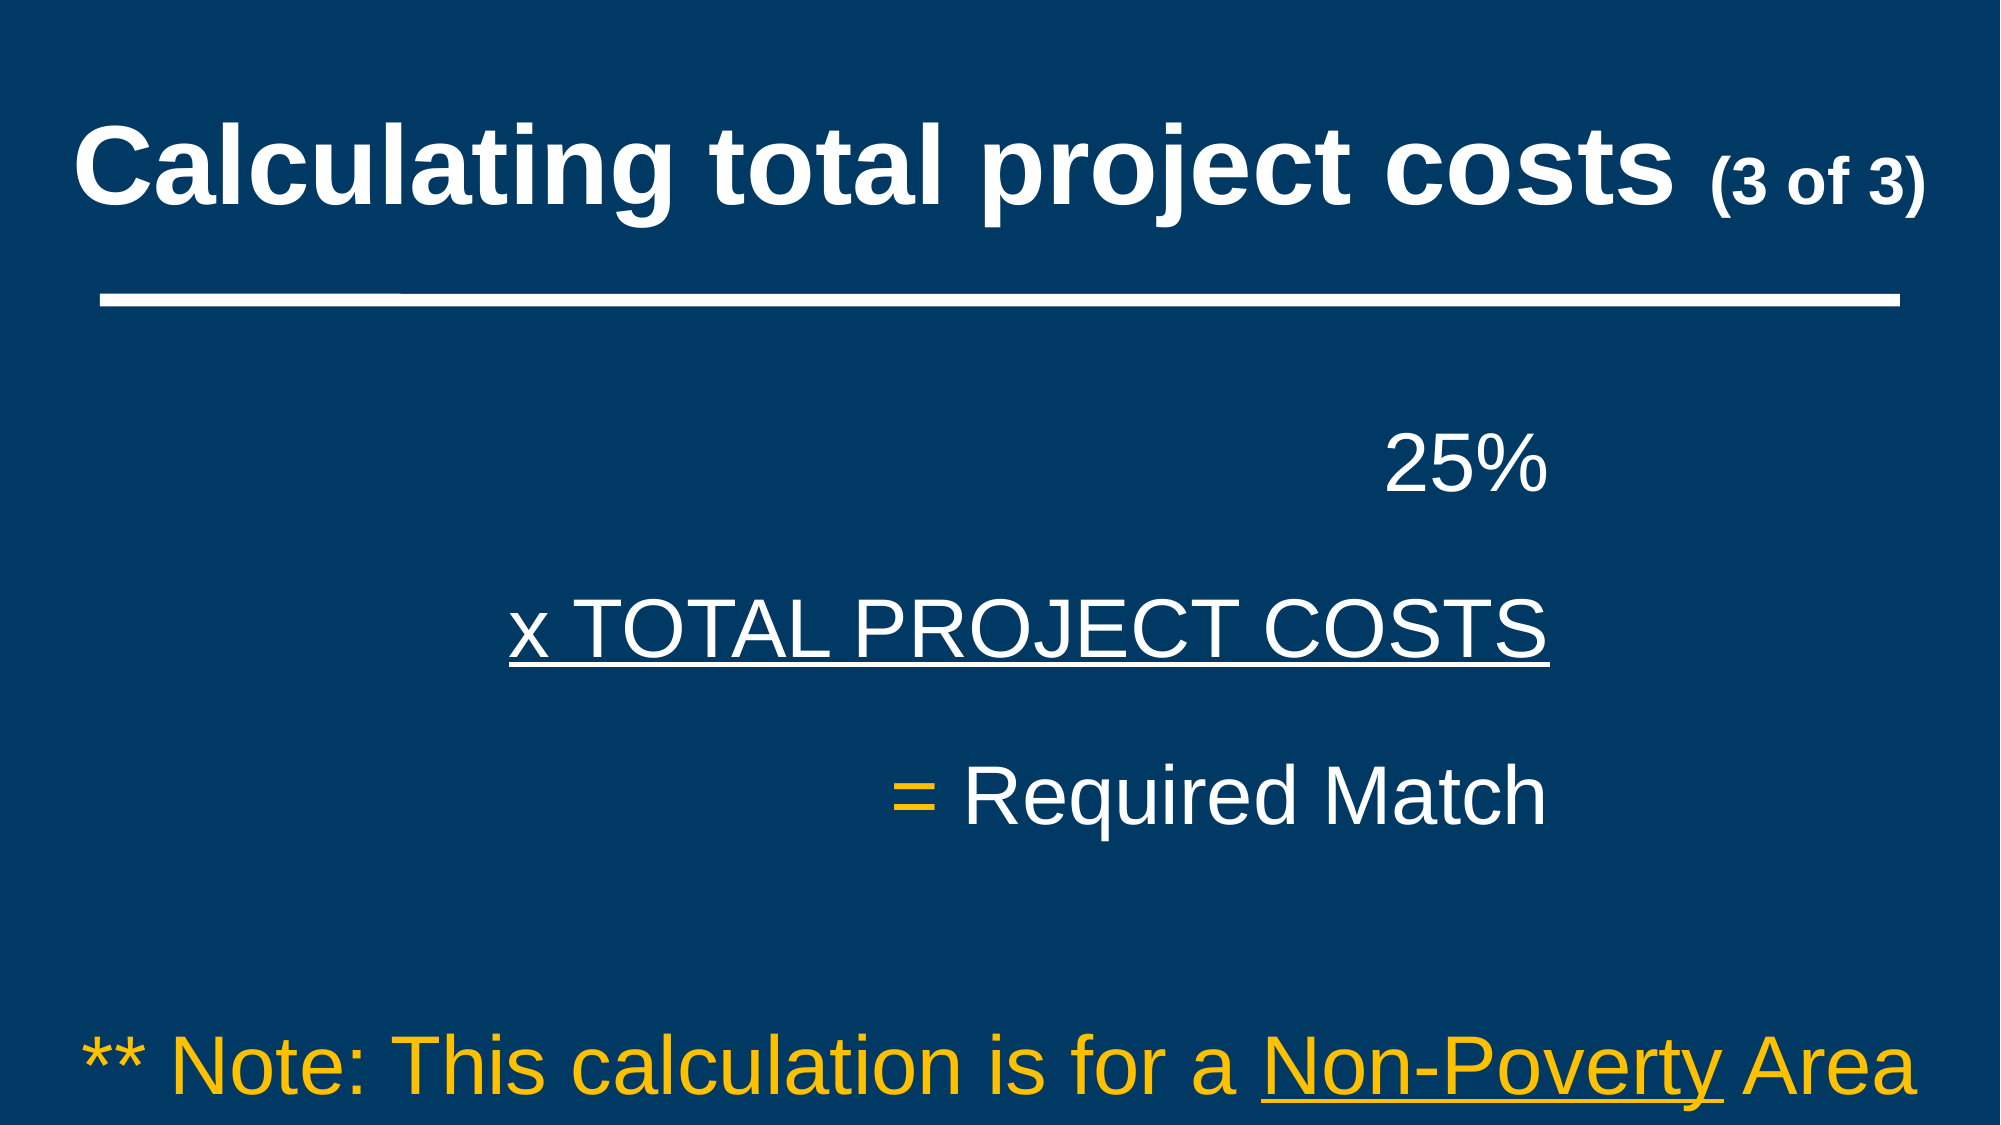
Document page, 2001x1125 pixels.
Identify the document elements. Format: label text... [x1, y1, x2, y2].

list 25% x TOTAL PROJECT COSTS = Required Match [5, 350, 1565, 892]
title Calculating total project costs (3 of 3) [0, 45, 2000, 275]
text_box ** Note: This calculation is for a Non-Poverty Area [0, 953, 2000, 1100]
